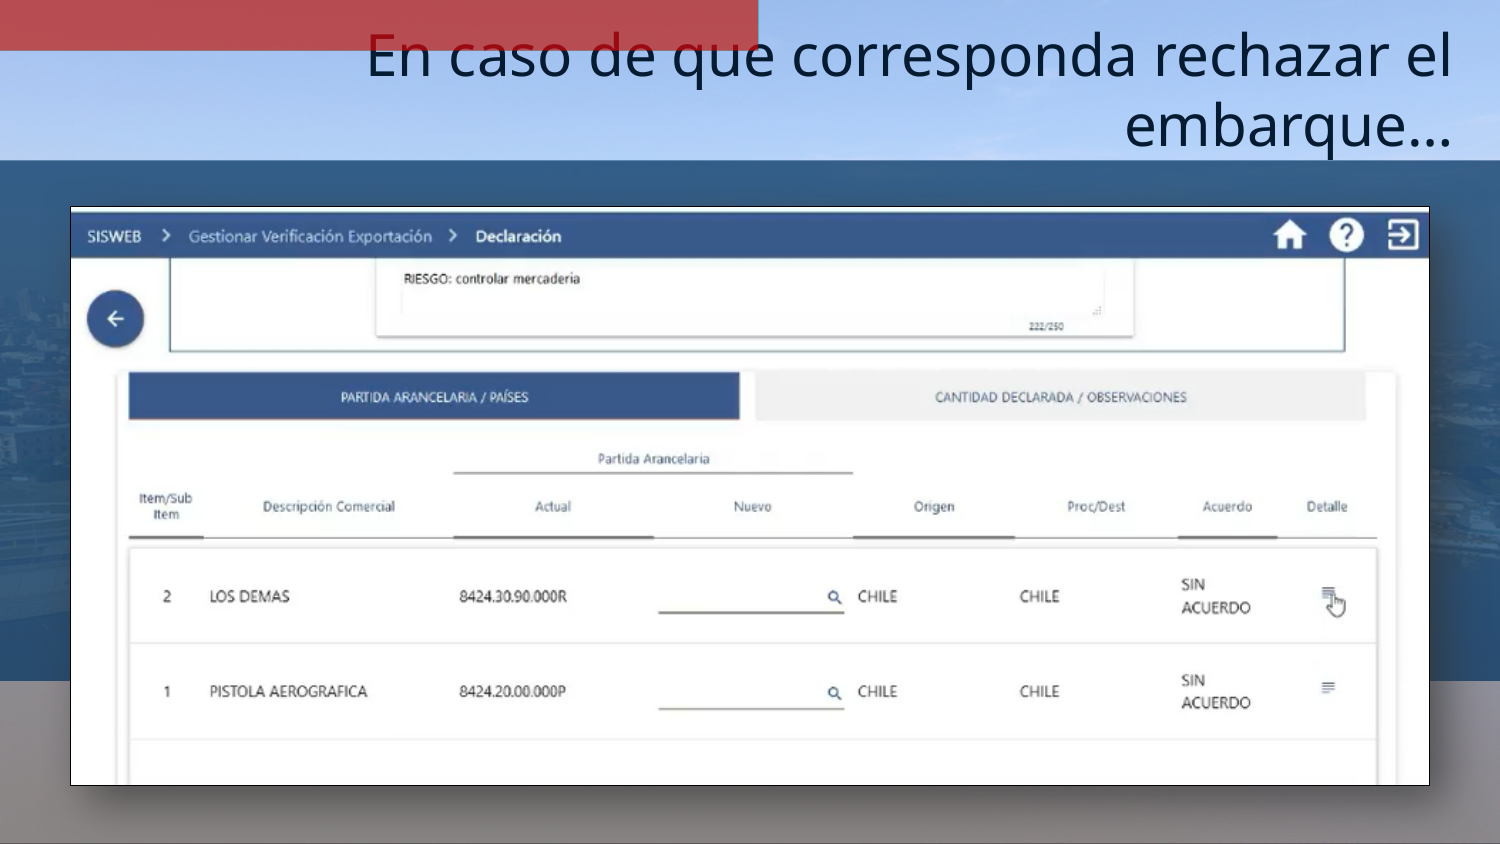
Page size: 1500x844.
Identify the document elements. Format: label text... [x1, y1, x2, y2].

title En caso de que corresponda rechazar el embarque… [167, 42, 1469, 135]
text_box [0, 0, 760, 53]
picture [70, 206, 1430, 787]
